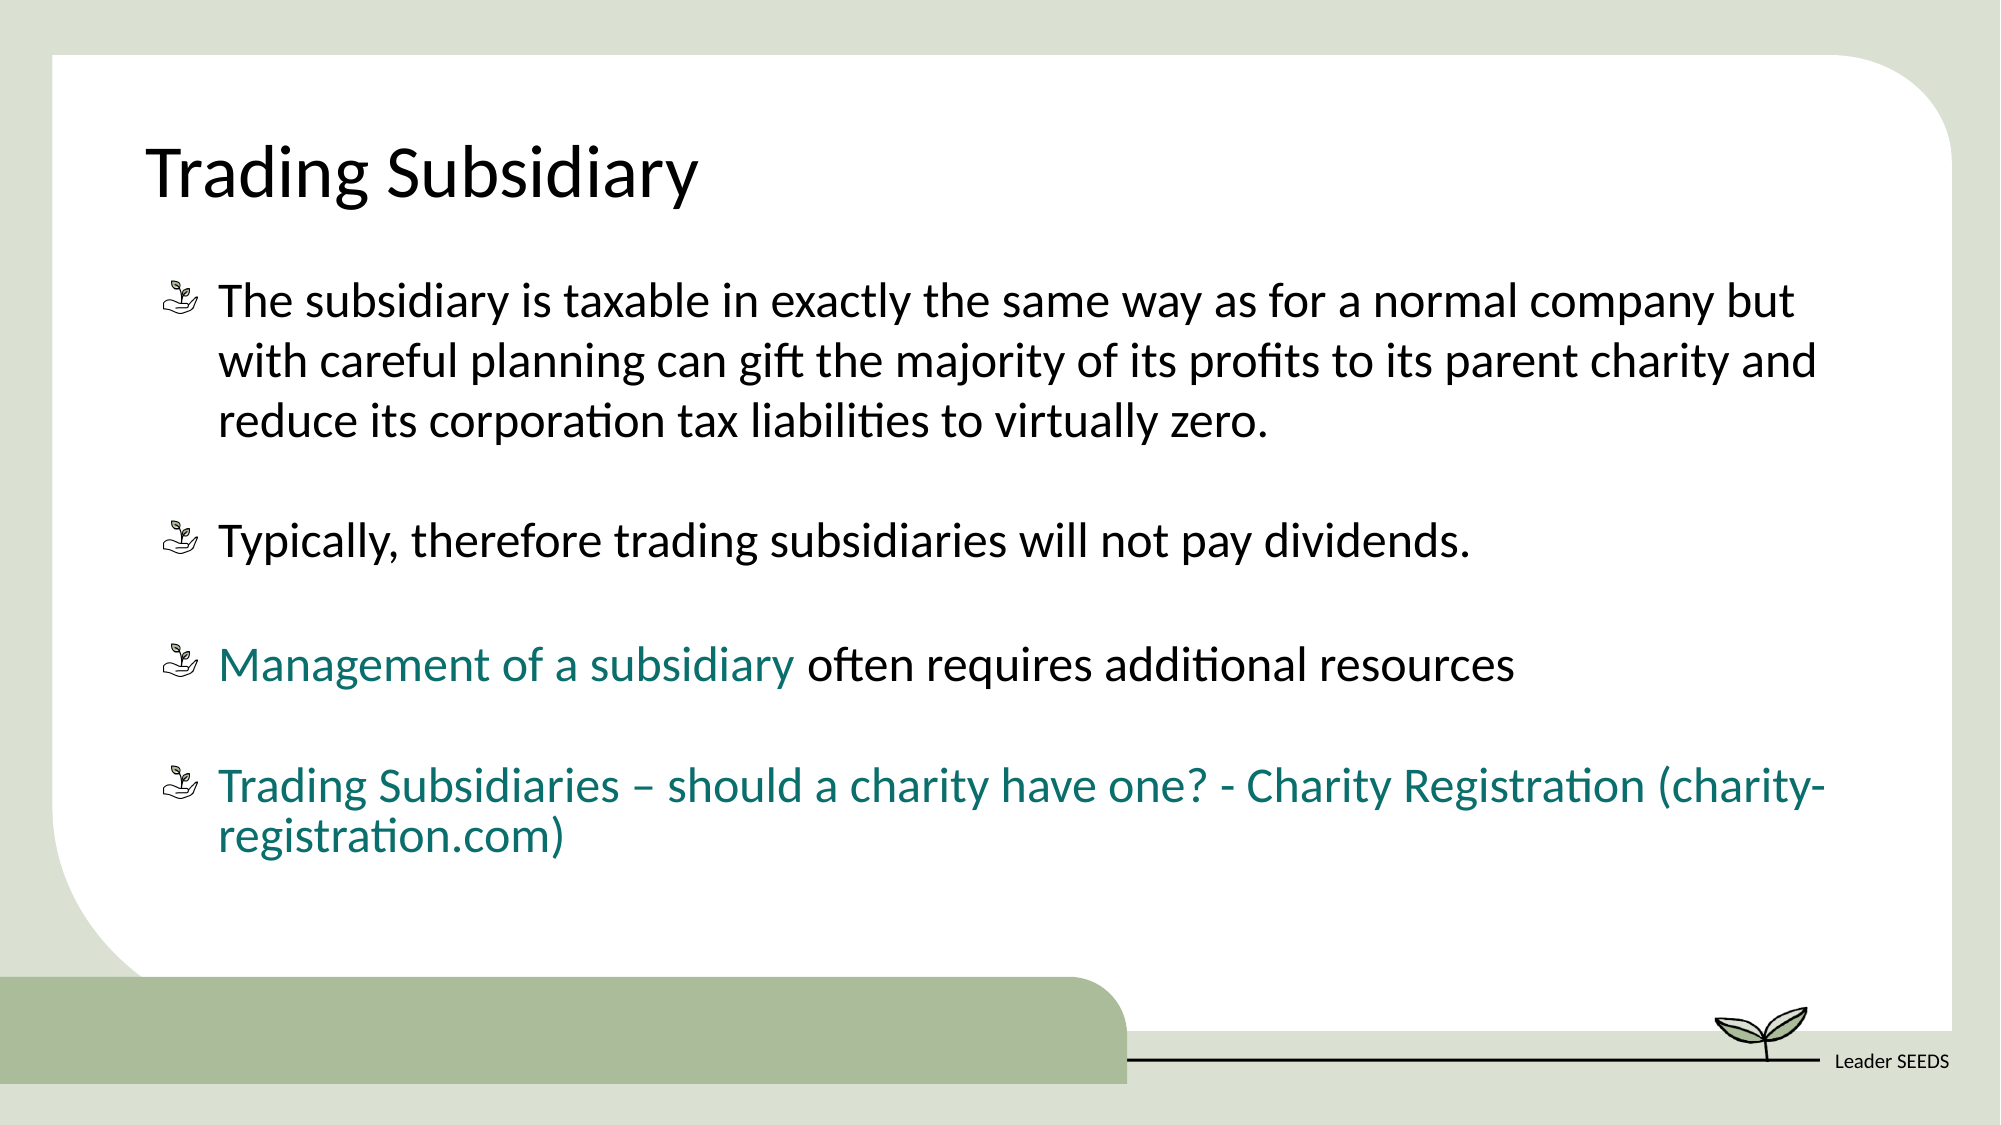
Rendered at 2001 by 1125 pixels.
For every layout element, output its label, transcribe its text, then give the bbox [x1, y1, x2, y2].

list Trading Subsidiary [130, 124, 1869, 260]
picture [161, 642, 200, 678]
text_box The subsidiary is taxable in exactly the same way as for a normal company but with careful planning can gift the majority of its profits to its parent charity and reduce its corporation tax liabilities to virtually zero. Typically, therefore trading subsidiaries will not pay dividends. Management of a subsidiary often requires additional resources Trading Subsidiaries – should a charity have one? - Charity Registration (charity-registration.com) [147, 259, 1853, 880]
picture [161, 764, 200, 800]
picture [161, 519, 200, 555]
picture [161, 279, 200, 315]
